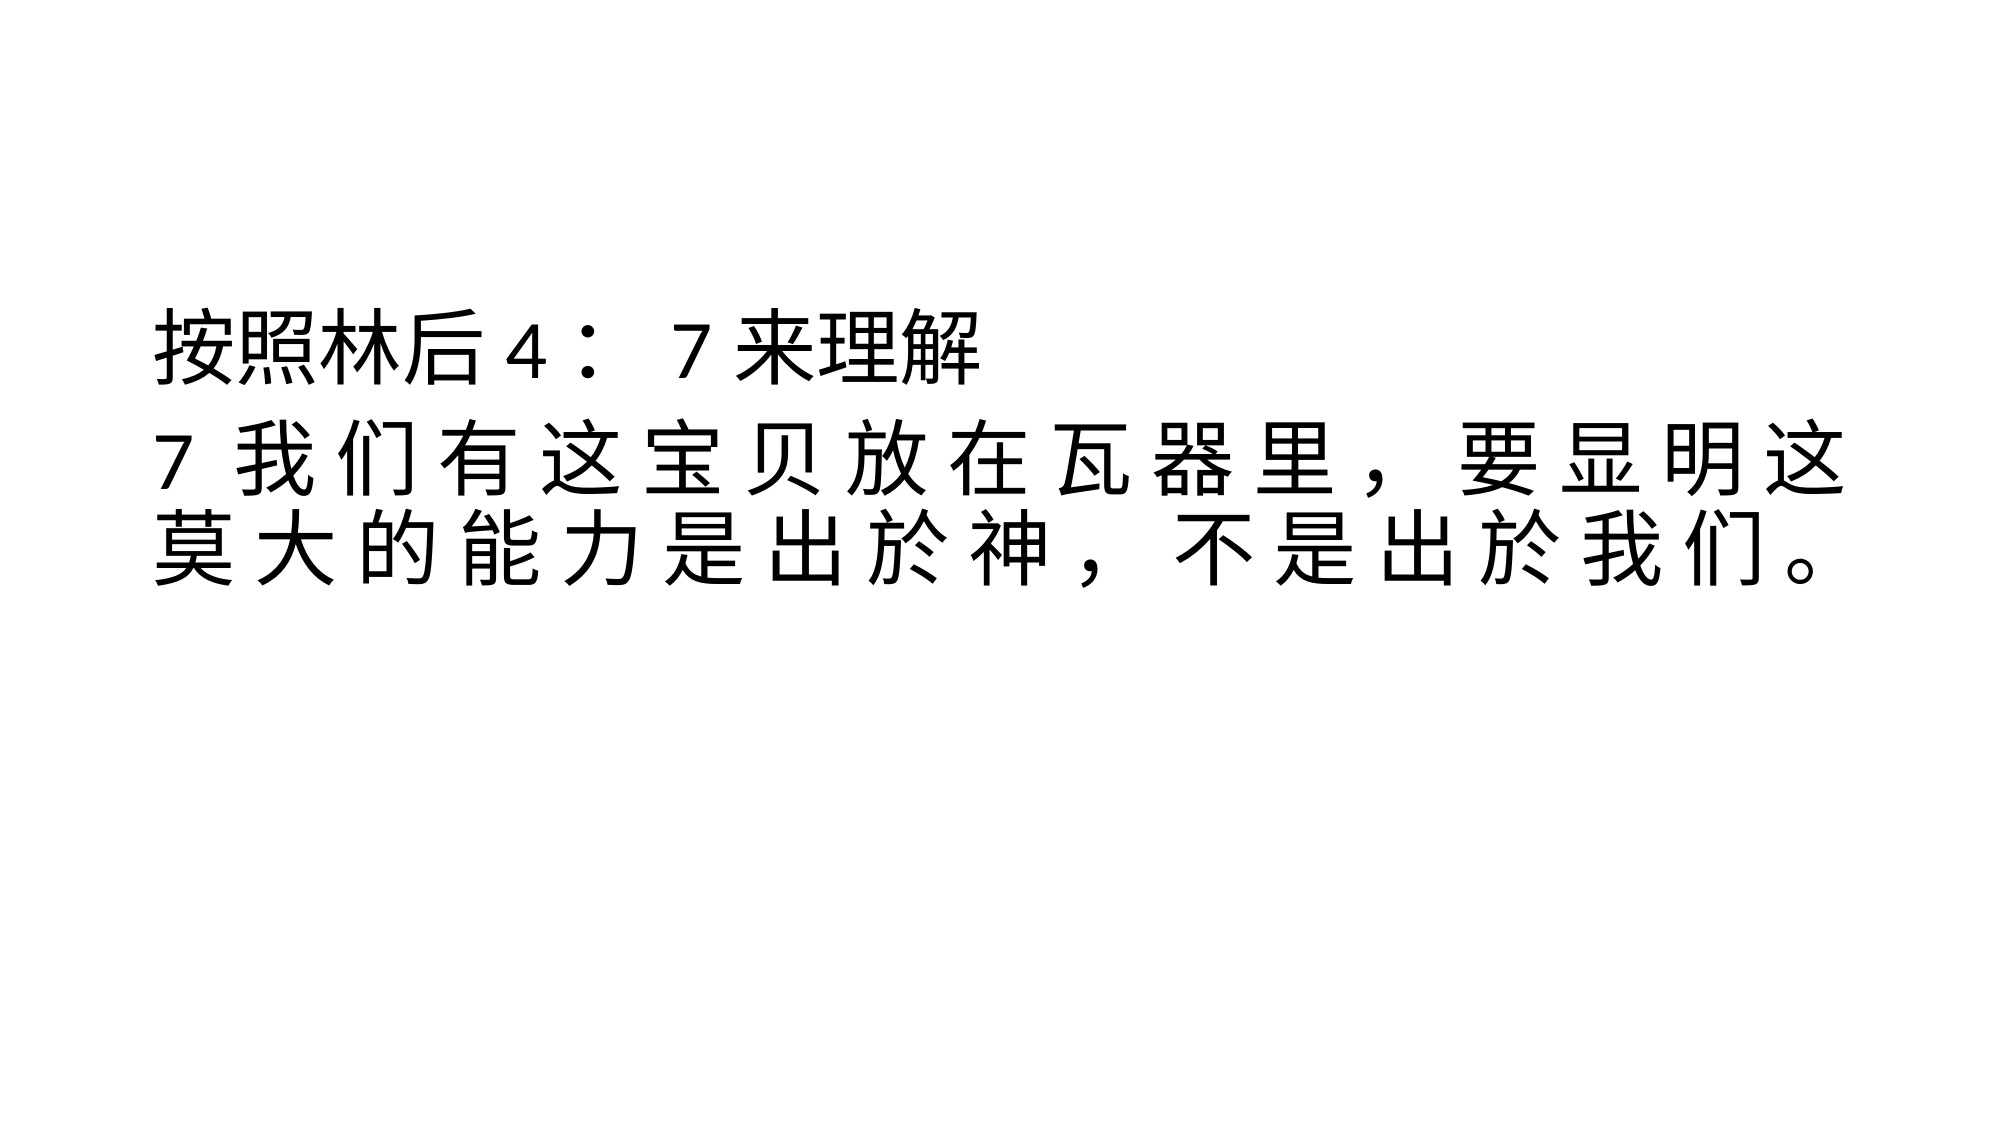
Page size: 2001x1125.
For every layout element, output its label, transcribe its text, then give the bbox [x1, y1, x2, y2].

list 按照林后4：7来理解 7 我 们 有 这 宝 贝 放 在 瓦 器 里 ， 要 显 明 这 莫 大 的 能 力 是 出 於 神 ， 不 是 出 於 我 们 。 [137, 299, 1863, 1014]
